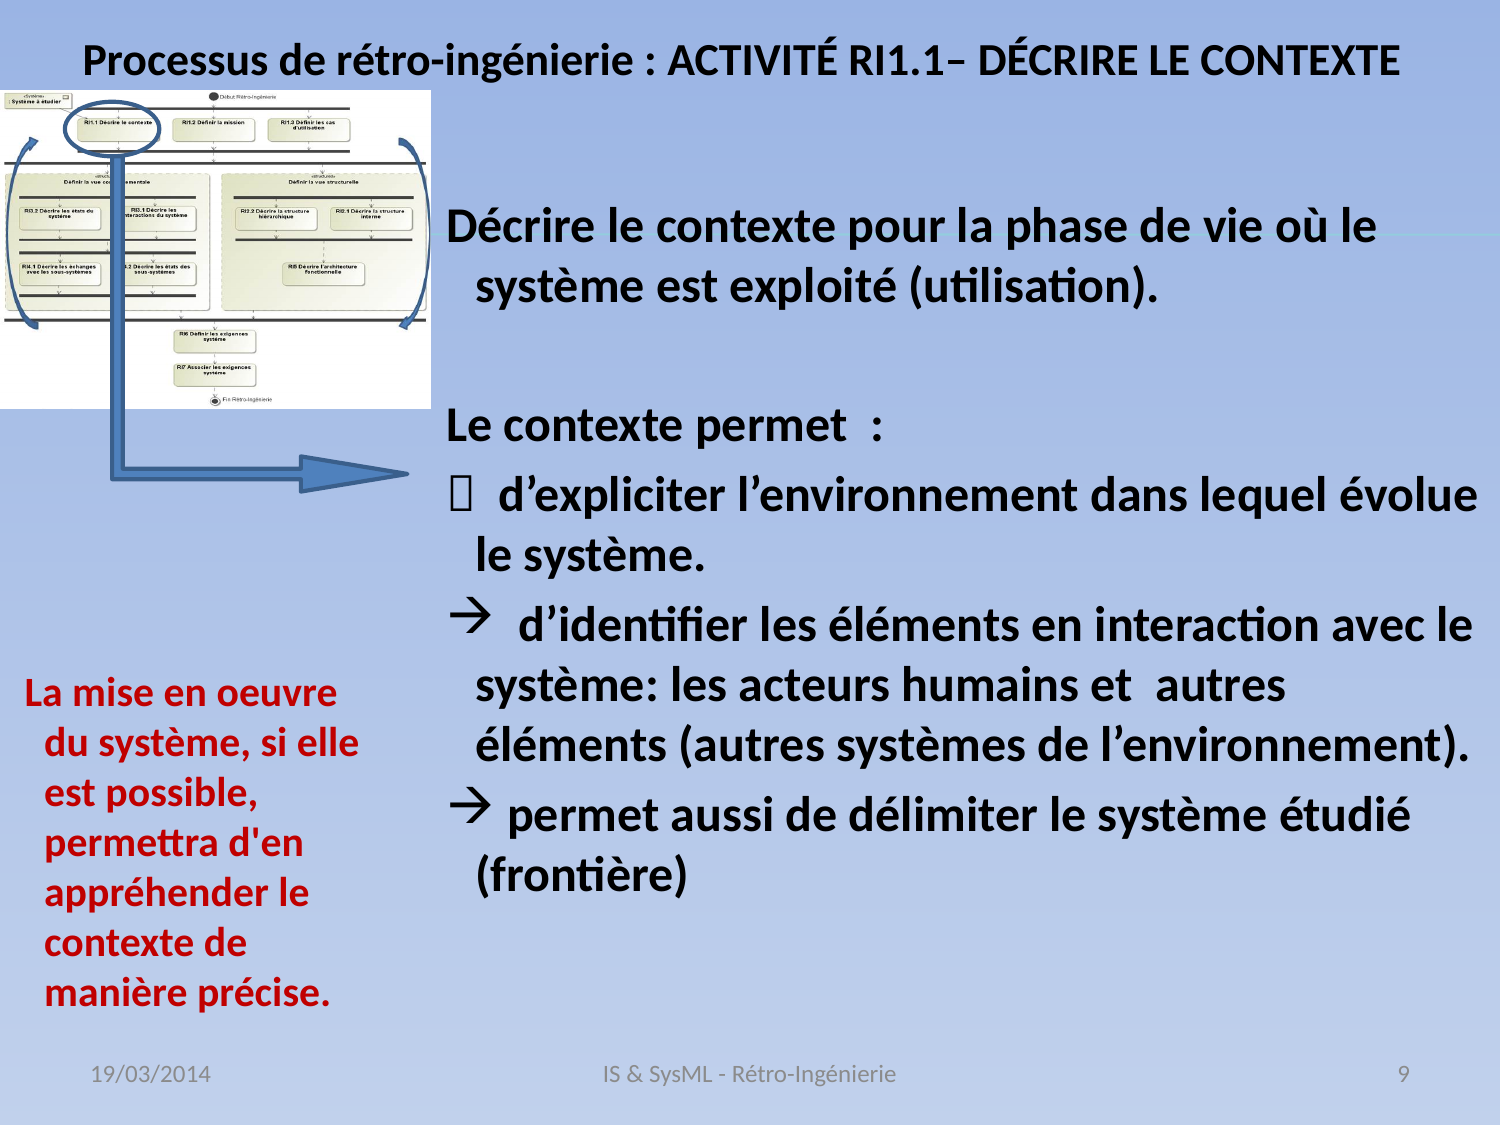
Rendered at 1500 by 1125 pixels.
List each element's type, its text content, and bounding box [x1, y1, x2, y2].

slide_number 9 [1074, 1042, 1425, 1103]
text_box La mise en oeuvre du système, si elle est possible, permettra d'en appréhender le contexte de manière précise. [0, 656, 396, 1023]
list Décrire le contexte pour la phase de vie où le système est exploité (utilisation). Le contexte permet :  d’expliciter l’environnement dans lequel évolue le système. d’identifier les éléments en interaction avec le système: les acteurs humains et autres éléments (autres systèmes de l’environnement). permet aussi de délimiter le système étudié (frontière) [431, 184, 1500, 953]
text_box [64, 101, 408, 492]
footer IS & SysML - Rétro-Ingénierie [512, 1042, 988, 1103]
title Processus de rétro-ingénierie : Activité RI1.1– DÉcrire le contexte [29, 0, 1455, 114]
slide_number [75, 1042, 425, 1103]
picture [0, 89, 432, 410]
